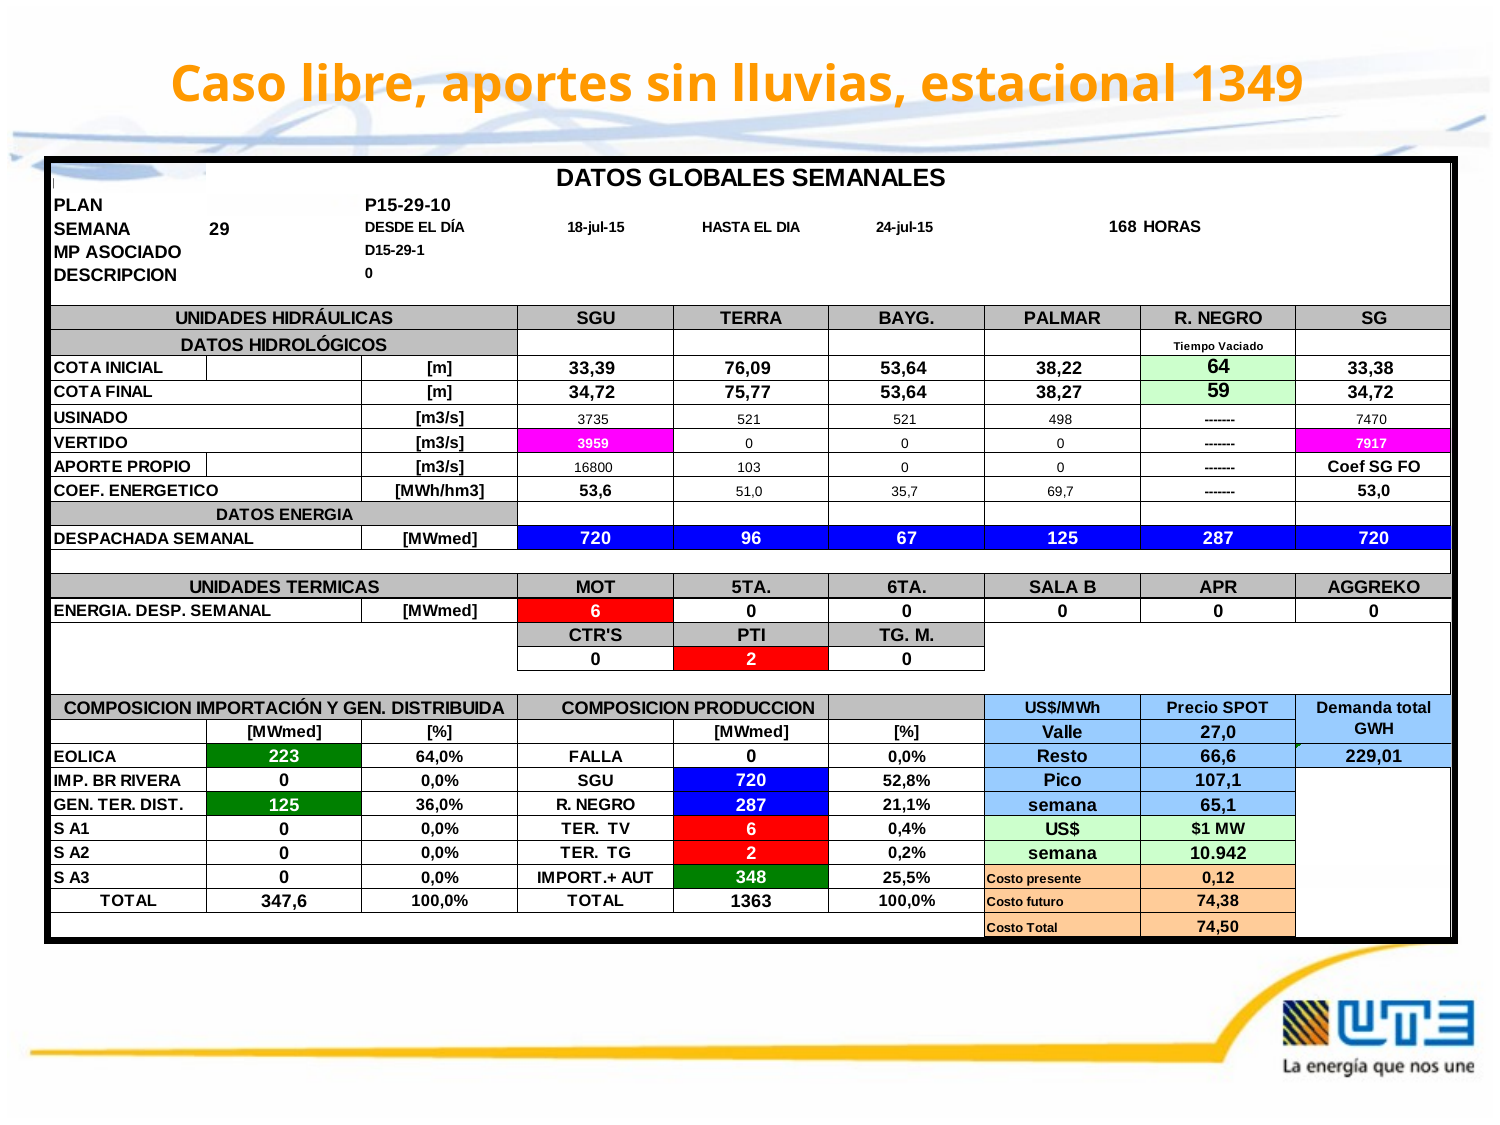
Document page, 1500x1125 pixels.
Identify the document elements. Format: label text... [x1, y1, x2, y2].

picture [7, 6, 1493, 1118]
title Caso libre, aportes sin lluvias, estacional 1349 [62, 37, 1413, 126]
